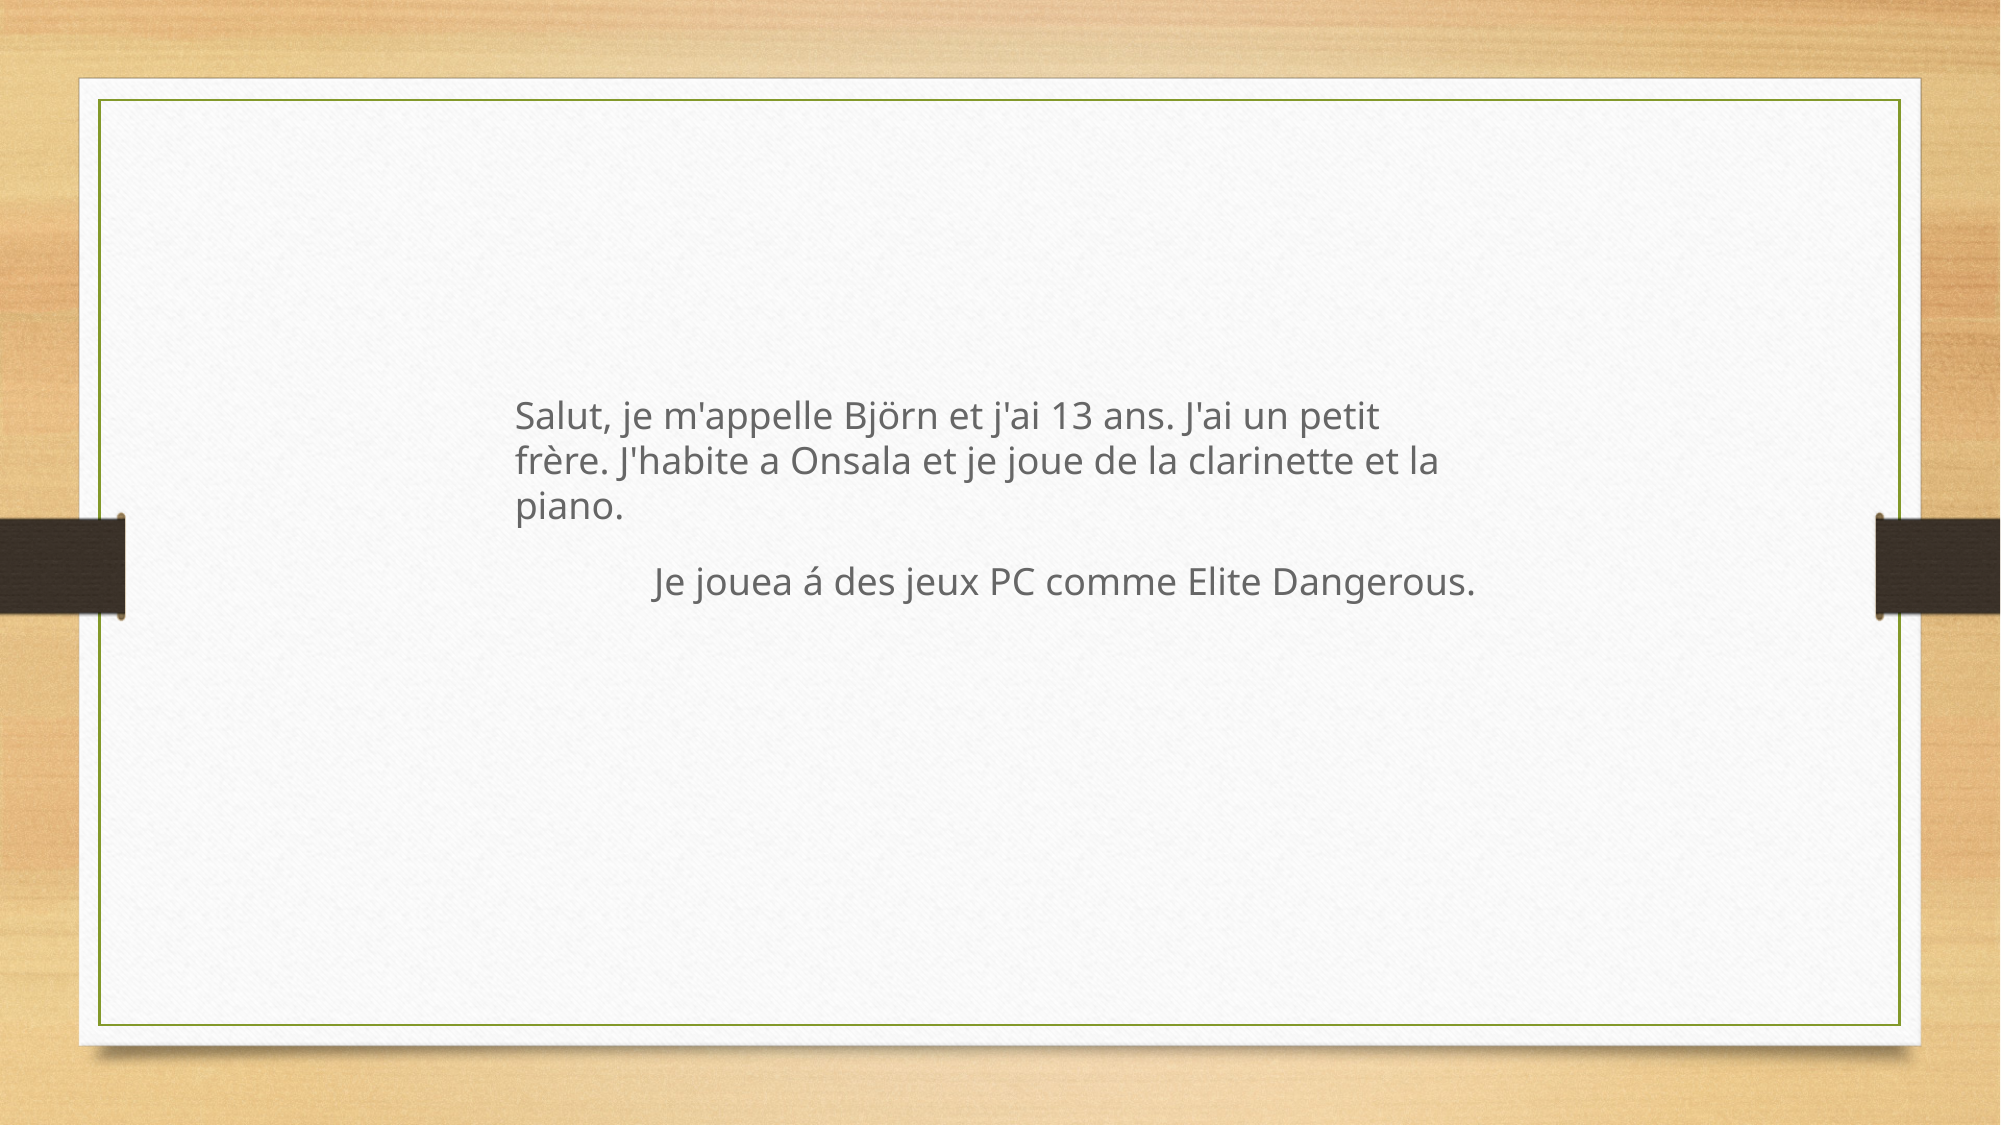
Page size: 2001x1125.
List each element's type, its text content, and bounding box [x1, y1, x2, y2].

picture [0, 0, 2001, 1125]
text_box Je jouea á des jeux PC comme Elite Dangerous. [639, 461, 1640, 611]
text_box Salut, je m'appelle Björn et j'ai 13 ans. J'ai un petit frère. J'habite a Onsala et je joue de la clarinette et la piano. [500, 339, 1500, 580]
